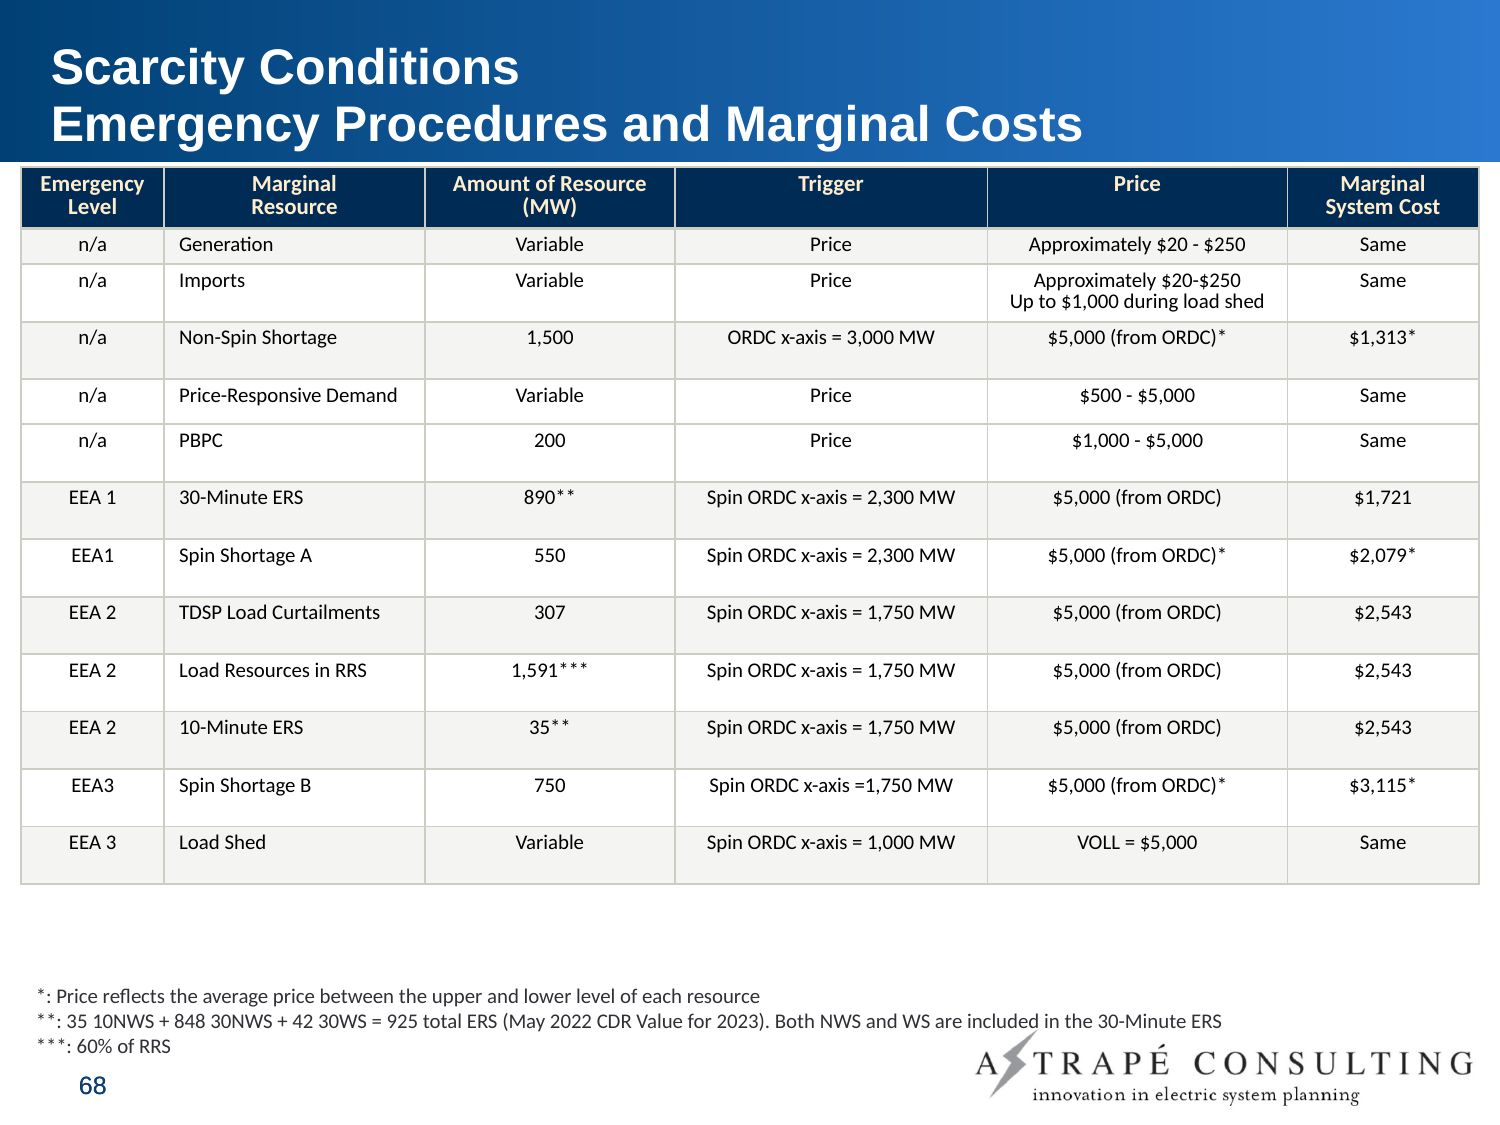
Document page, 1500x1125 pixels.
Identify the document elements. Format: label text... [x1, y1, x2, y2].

table_cell EEA 2 [22, 712, 163, 768]
table_cell Spin ORDC x-axis = 1,750 MW [676, 712, 987, 768]
table_cell n/a [22, 425, 163, 481]
table_cell 10-Minute ERS [165, 712, 424, 768]
table_cell EEA 2 [22, 655, 163, 711]
table_cell $5,000 (from ORDC) [988, 483, 1287, 538]
table_cell $2,543 [1288, 655, 1478, 711]
table_cell 35** [426, 712, 674, 768]
table_cell $5,000 (from ORDC) [988, 598, 1287, 653]
table_cell Variable [426, 230, 674, 263]
table_cell EEA3 [22, 770, 163, 826]
table_cell 200 [426, 425, 674, 481]
table_cell $5,000 (from ORDC)* [988, 540, 1287, 596]
table_cell TDSP Load Curtailments [165, 598, 424, 653]
table_cell Spin Shortage A [165, 540, 424, 596]
table_cell Spin ORDC x-axis = 1,750 MW [676, 598, 987, 653]
table_cell 1,591*** [426, 655, 674, 711]
table_header Emergency Level [22, 168, 163, 227]
table_cell Same [1288, 425, 1478, 481]
table_cell n/a [22, 265, 163, 321]
table_cell Spin ORDC x-axis =1,750 MW [676, 770, 987, 826]
table_cell EEA 2 [22, 598, 163, 653]
table_cell Load Shed [165, 827, 424, 883]
table_header Trigger [676, 168, 987, 227]
table_cell 979.9 [1477, 0, 1481, 162]
table_header Price [988, 168, 1287, 227]
table_header Amount of Resource (MW) [426, 168, 674, 227]
table_cell 307 [426, 598, 674, 653]
table_cell PBPC [165, 425, 424, 481]
table_cell $5,000 (from ORDC) [988, 655, 1287, 711]
table_cell n/a [22, 323, 163, 378]
table_cell $5,000 (from ORDC) [988, 712, 1287, 768]
table_cell 1,500 [426, 323, 674, 378]
table_cell $2,543 [1288, 598, 1478, 653]
table_cell $3,115* [1288, 770, 1478, 826]
table_cell $500 - $5,000 [988, 380, 1287, 423]
table_cell EEA 1 [22, 483, 163, 538]
table_cell Price [676, 380, 987, 423]
table_cell Spin ORDC x-axis = 1,000 MW [676, 827, 987, 883]
table_cell Generation [165, 230, 424, 263]
table_cell 550 [426, 540, 674, 596]
table_cell n/a [22, 230, 163, 263]
table_cell 750 [426, 770, 674, 826]
table_cell Variable [426, 827, 674, 883]
table_cell EEA 3 [22, 827, 163, 883]
table_cell Same [1288, 265, 1478, 321]
table_cell 890** [426, 483, 674, 538]
table_cell Price [676, 230, 987, 263]
table_cell EEA1 [22, 540, 163, 596]
table_header Marginal System Cost [1288, 168, 1478, 227]
table_cell Variable [426, 380, 674, 423]
table_cell $5,000 (from ORDC)* [988, 323, 1287, 378]
table_cell Spin ORDC x-axis = 2,300 MW [676, 483, 987, 538]
table_cell $1,721 [1288, 483, 1478, 538]
table_cell Price [676, 265, 987, 321]
table_cell Spin Shortage B [165, 770, 424, 826]
table_cell Same [1288, 380, 1478, 423]
picture [973, 1066, 1477, 1125]
table_cell Non-Spin Shortage [165, 323, 424, 378]
table_cell Approximately $20-$250 Up to $1,000 during load shed [988, 265, 1287, 321]
table_header Marginal Resource [165, 168, 424, 227]
table_cell ORDC x-axis = 3,000 MW [676, 323, 987, 378]
table_cell Approximately $20 - $250 [988, 230, 1287, 263]
table_cell $1,313* [1288, 323, 1478, 378]
table_cell $1,000 - $5,000 [988, 425, 1287, 481]
table_cell $2,079* [1288, 540, 1478, 596]
table_cell $5,000 (from ORDC)* [988, 770, 1287, 826]
table_cell n/a [22, 380, 163, 423]
text_box *: Price reflects the average price between the upper and lower level of each resource **: 35 10NWS + 848 30NWS + 42 30WS = 925 total ERS (May 2022 CDR Value for 2023). Both NWS and WS are included in the 30-Minute ERS ***: 60% of RRS [21, 975, 1479, 1066]
table_cell Price [676, 425, 987, 481]
table_cell Spin ORDC x-axis = 1,750 MW [676, 655, 987, 711]
table_cell Same [1288, 230, 1478, 263]
table_cell Spin ORDC x-axis = 2,300 MW [676, 540, 987, 596]
table_cell Variable [426, 265, 674, 321]
title Scarcity Conditions Emergency Procedures and Marginal Costs [50, 62, 1450, 162]
table_cell Same [1288, 827, 1478, 883]
table_cell 30-Minute ERS [165, 483, 424, 538]
table_cell VOLL = $5,000 [988, 827, 1287, 883]
table_cell $2,543 [1288, 712, 1478, 768]
table_cell Load Resources in RRS [165, 655, 424, 711]
table_cell Imports [165, 265, 424, 321]
table_cell Price-Responsive Demand [165, 380, 424, 423]
